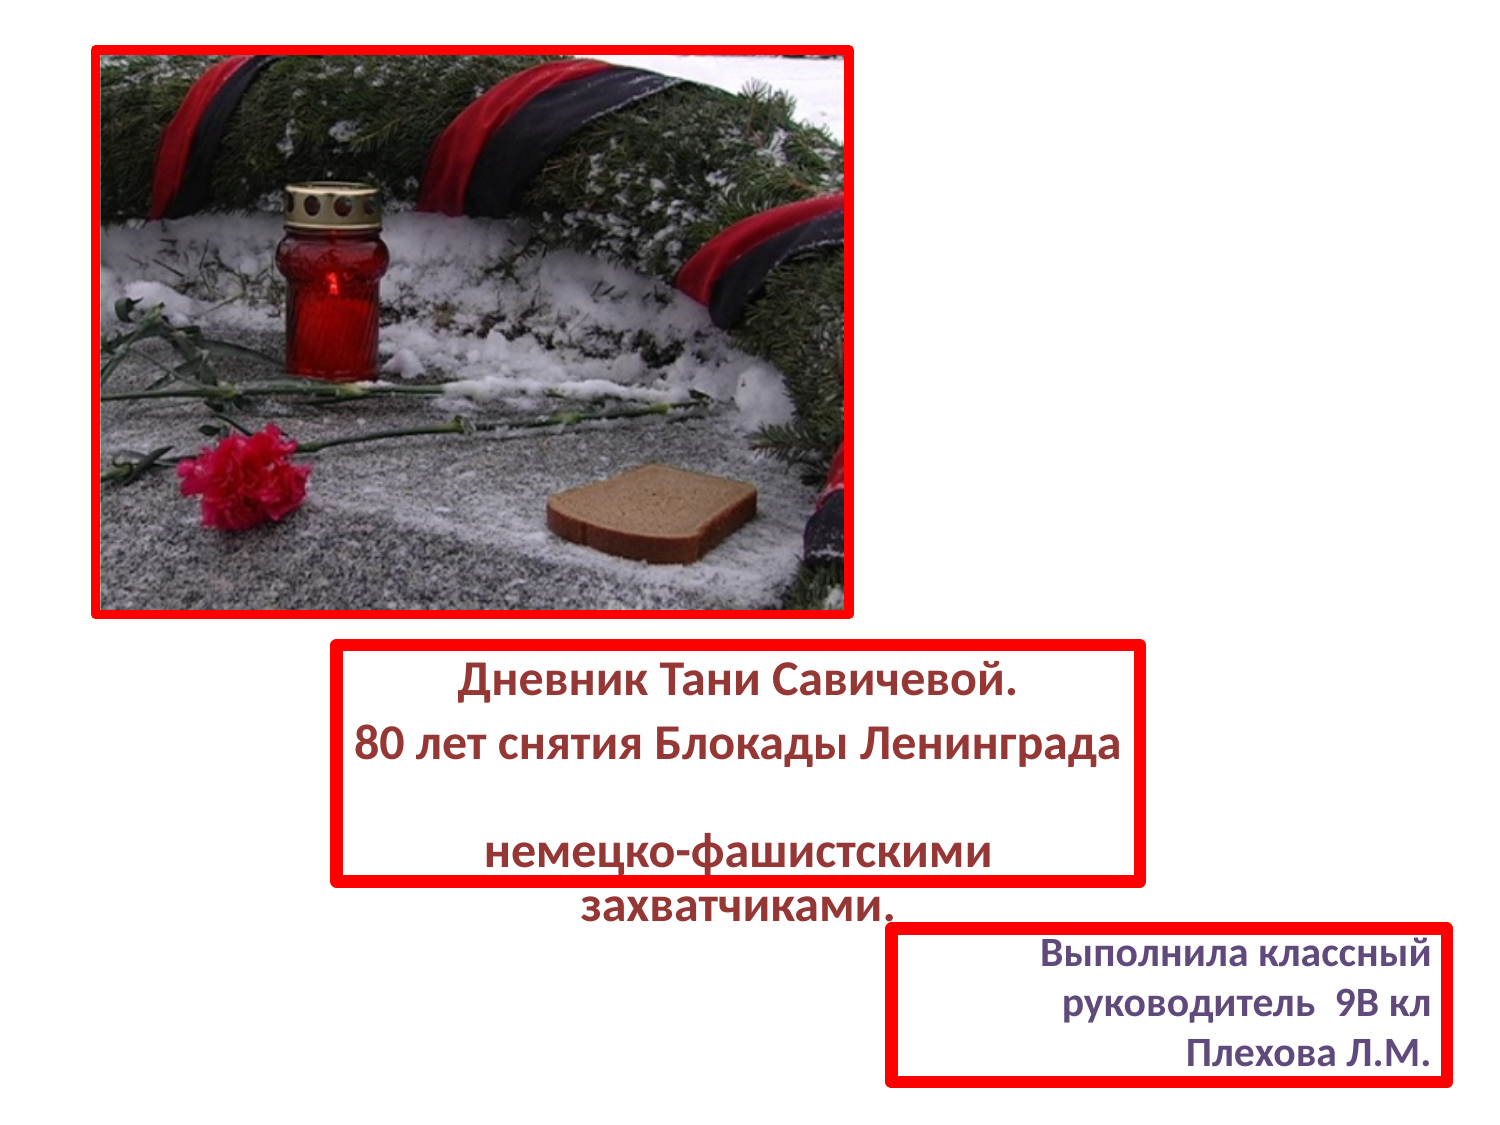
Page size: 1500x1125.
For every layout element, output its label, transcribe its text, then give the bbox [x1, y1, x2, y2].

picture [100, 54, 845, 610]
title Выполнила классный руководитель 9В кл Плехова Л.М. [891, 928, 1447, 1083]
list Дневник Тани Савичевой. 80 лет снятия Блокады Ленинграда немецко-фашистскими захватчиками. [336, 645, 1140, 882]
